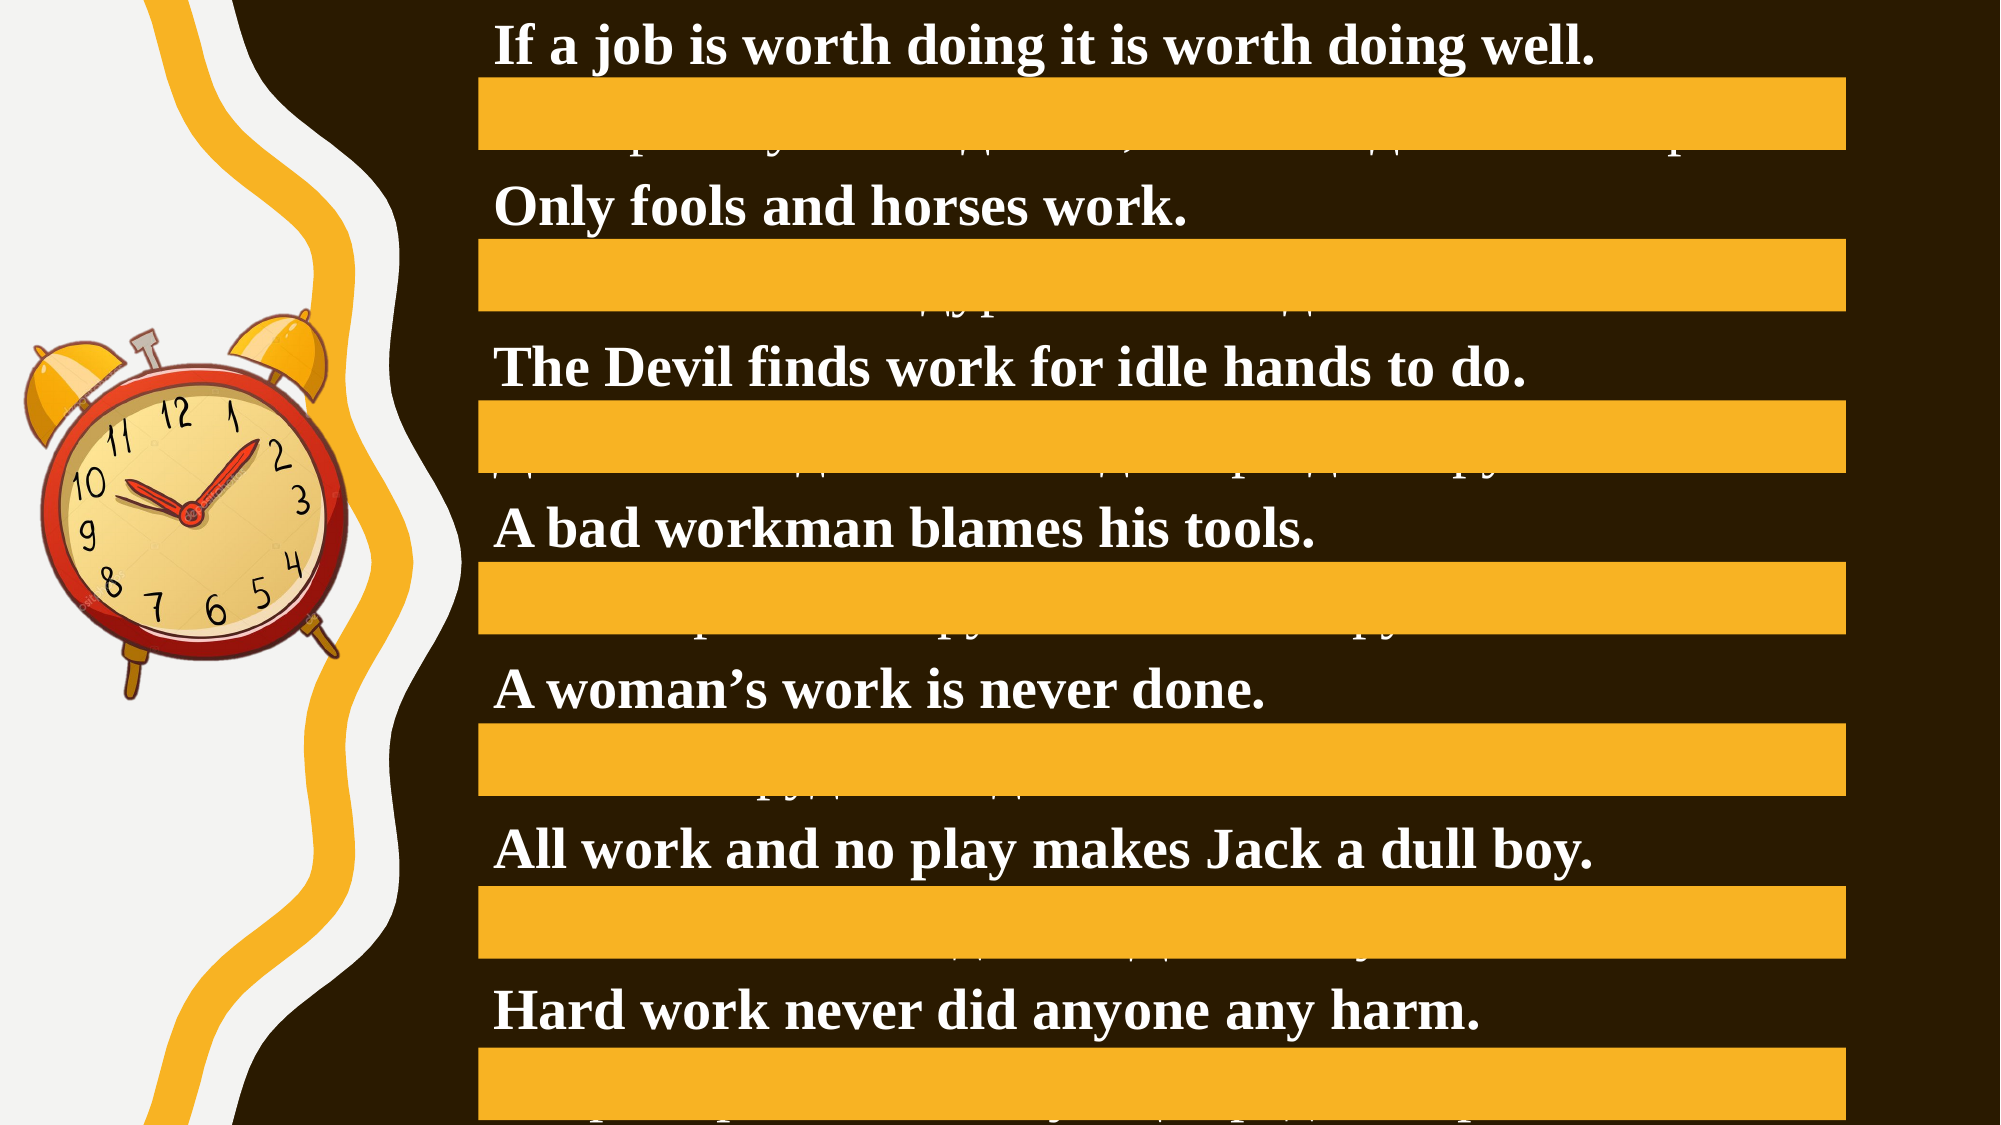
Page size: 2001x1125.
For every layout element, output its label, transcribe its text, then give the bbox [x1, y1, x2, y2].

text_box [477, 1047, 1847, 1121]
text_box [477, 399, 1847, 474]
text_box [477, 238, 1847, 312]
text_box [477, 722, 1847, 797]
text_box [477, 561, 1847, 635]
text_box [477, 76, 1847, 151]
text_box If a job is worth doing it is worth doing well. Если работу стоит делать, то стоит делать её хорошо. Only fools and horses work. Работают только дураки и лошади. The Devil finds work for idle hands to do. Дьявол находит занятие для праздных рук. A bad workman blames his tools. Плохой работник ругает свои инструменты. A woman’s work is never done. Женский труд никогда не заканчивается. All work and no play makes Jack a dull boy. Работа без забавы делает Джека скучным. Hard work never did anyone any harm. Упорная работа никому ещё вреда не принесла [478, 0, 2000, 1125]
text_box [477, 885, 1847, 960]
picture [0, 275, 435, 766]
